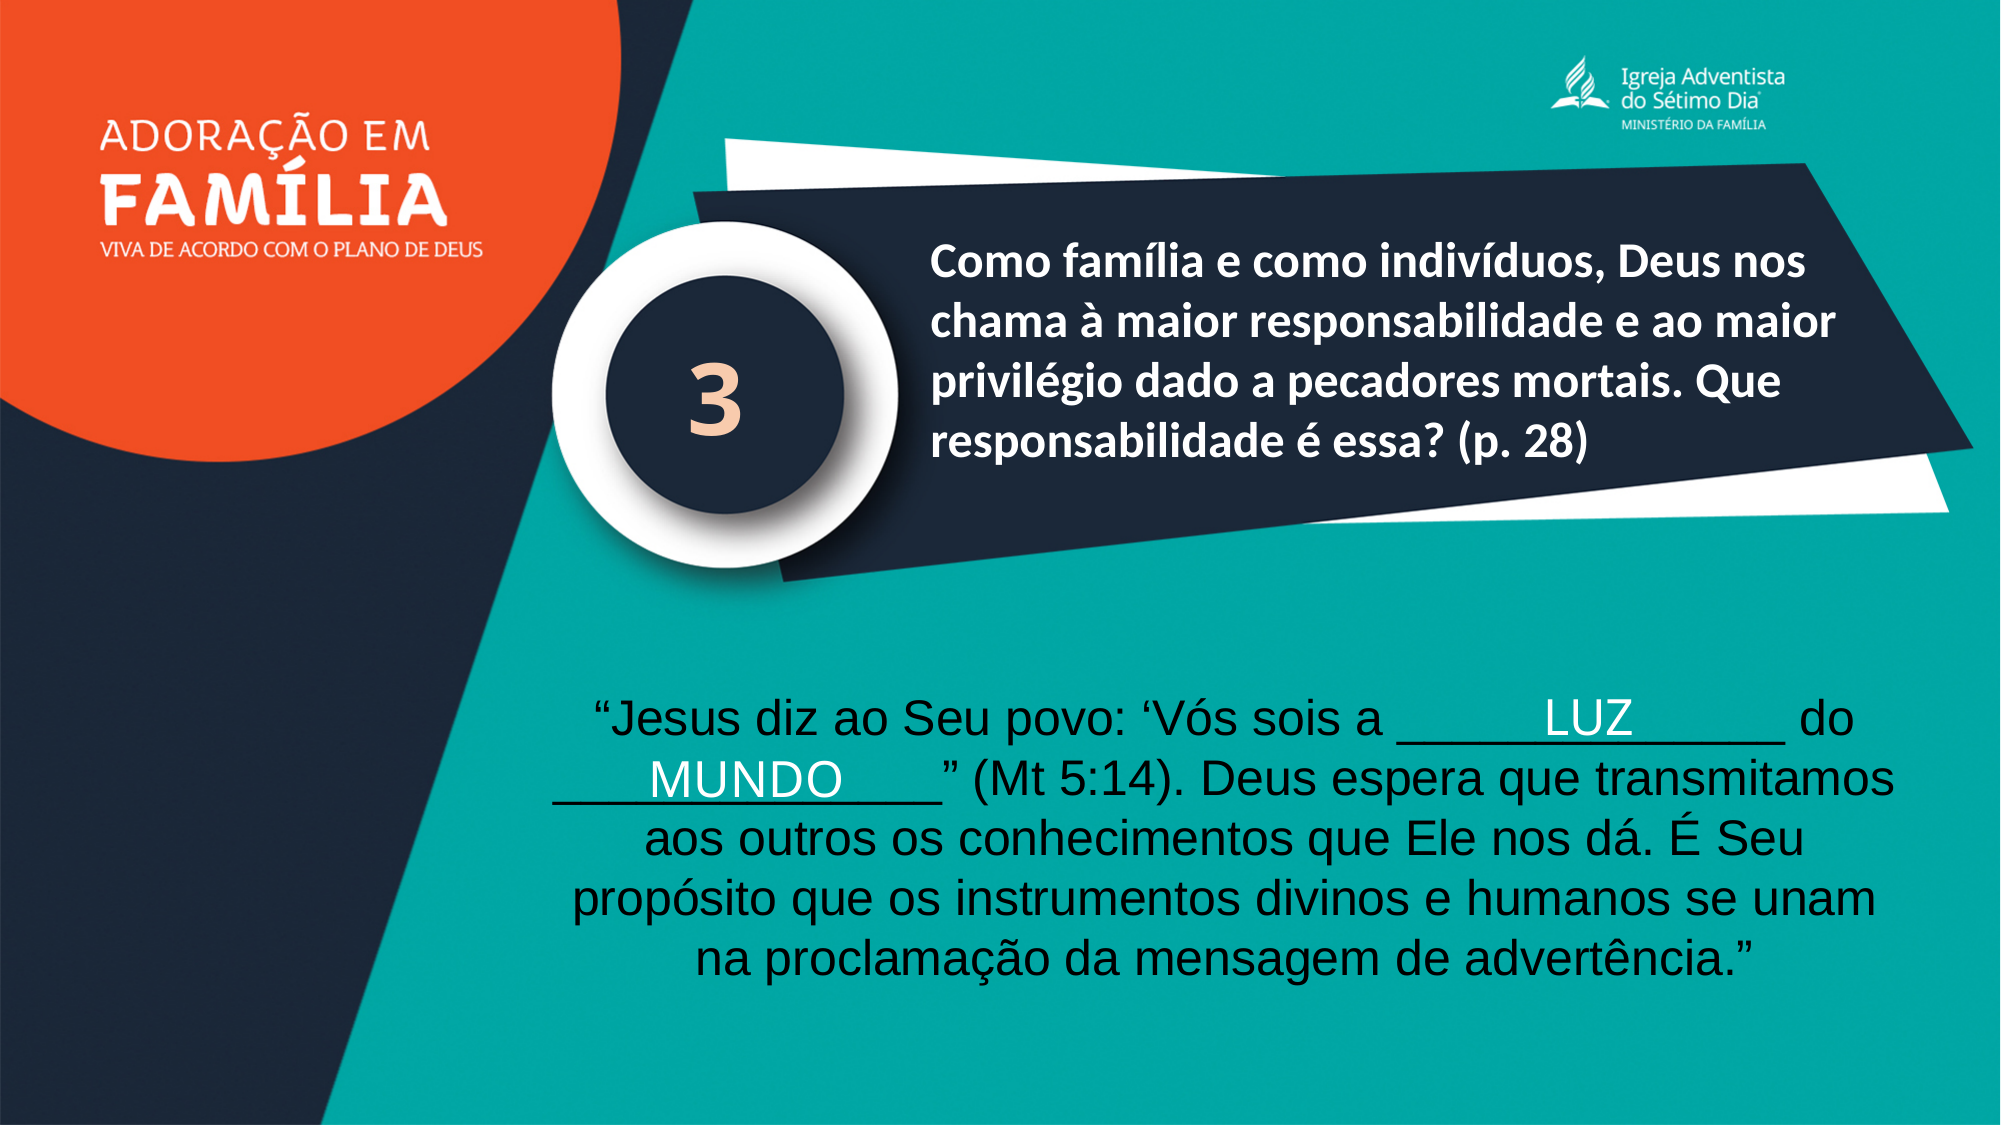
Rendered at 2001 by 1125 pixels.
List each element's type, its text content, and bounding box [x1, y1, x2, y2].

text_box LUZ [1528, 678, 1650, 754]
text_box “Jesus diz ao Seu povo: ‘Vós sois a ______________ do ______________” (Mt 5:14). Deus espera que transmitamos aos outros os conhecimentos que Ele nos dá. É Seu propósito que os instrumentos divinos e humanos se unam na proclamação da mensagem de advertência.” [523, 678, 1927, 994]
text_box 3 [672, 327, 760, 463]
text_box Como família e como indivíduos, Deus nos chama à maior responsabilidade e ao maior privilégio dado a pecadores mortais. Que responsabilidade é essa? (p. 28) [915, 220, 1863, 475]
text_box MUNDO [633, 740, 859, 815]
picture [0, 0, 2001, 1125]
